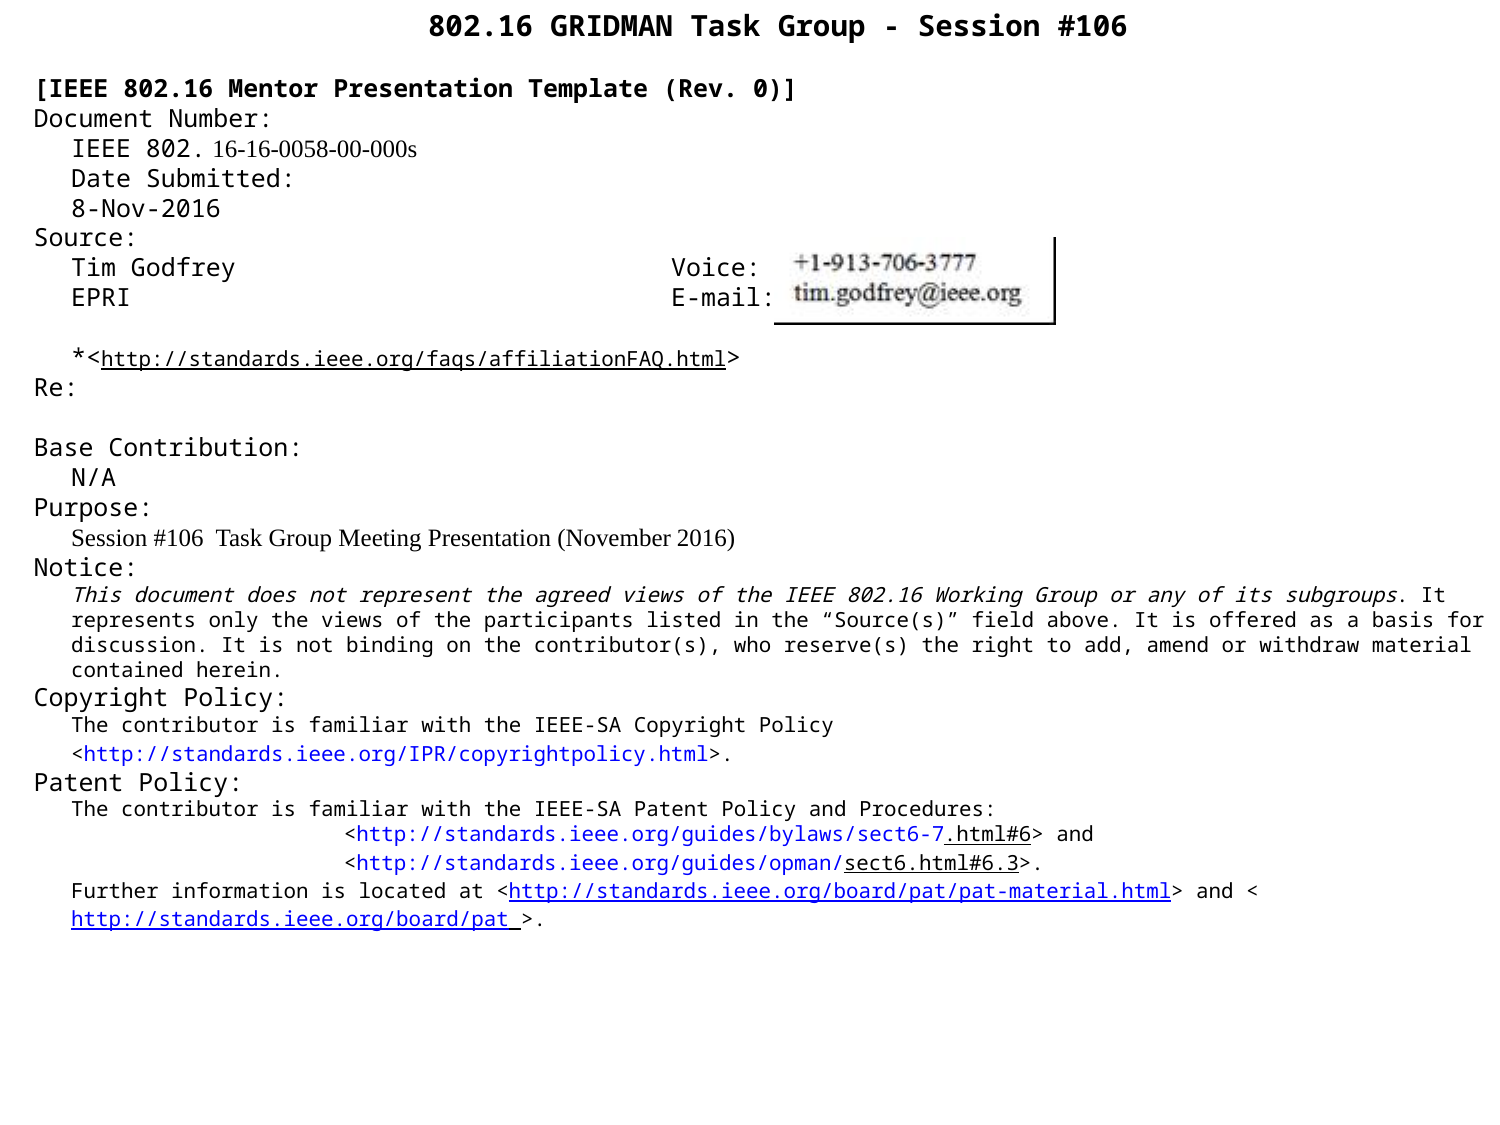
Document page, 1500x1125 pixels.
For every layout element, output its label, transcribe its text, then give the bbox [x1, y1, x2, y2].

text_box 802.16 GRIDMAN Task Group - Session #106 [IEEE 802.16 Mentor Presentation Template (Rev. 0)] Document Number: IEEE 802. 16-16-0058-00-000s Date Submitted: 8-Nov-2016 Source: Tim Godfrey Voice: EPRI E-mail: *<http://standards.ieee.org/faqs/affiliationFAQ.html> Re: Base Contribution: N/A Purpose: Session #106 Task Group Meeting Presentation (November 2016) Notice: This document does not represent the agreed views of the IEEE 802.16 Working Group or any of its subgroups. It represents only the views of the participants listed in the “Source(s)” field above. It is offered as a basis for discussion. It is not binding on the contributor(s), who reserve(s) the right to add, amend or withdraw material contained herein. Copyright Policy: The contributor is familiar with the IEEE-SA Copyright Policy <http://standards.ieee.org/IPR/copyrightpolicy.html>. Patent Policy: The contributor is familiar with the IEEE-SA Patent Policy and Procedures: <http://standards.ieee.org/guides/bylaws/sect6-7.html#6> and <http://standards.ieee.org/guides/opman/sect6.html#6.3>. Further information is located at <http://standards.ieee.org/board/pat/pat-material.html> and <http://standards.ieee.org/board/pat >. [0, 0, 1500, 942]
picture [774, 237, 1056, 326]
